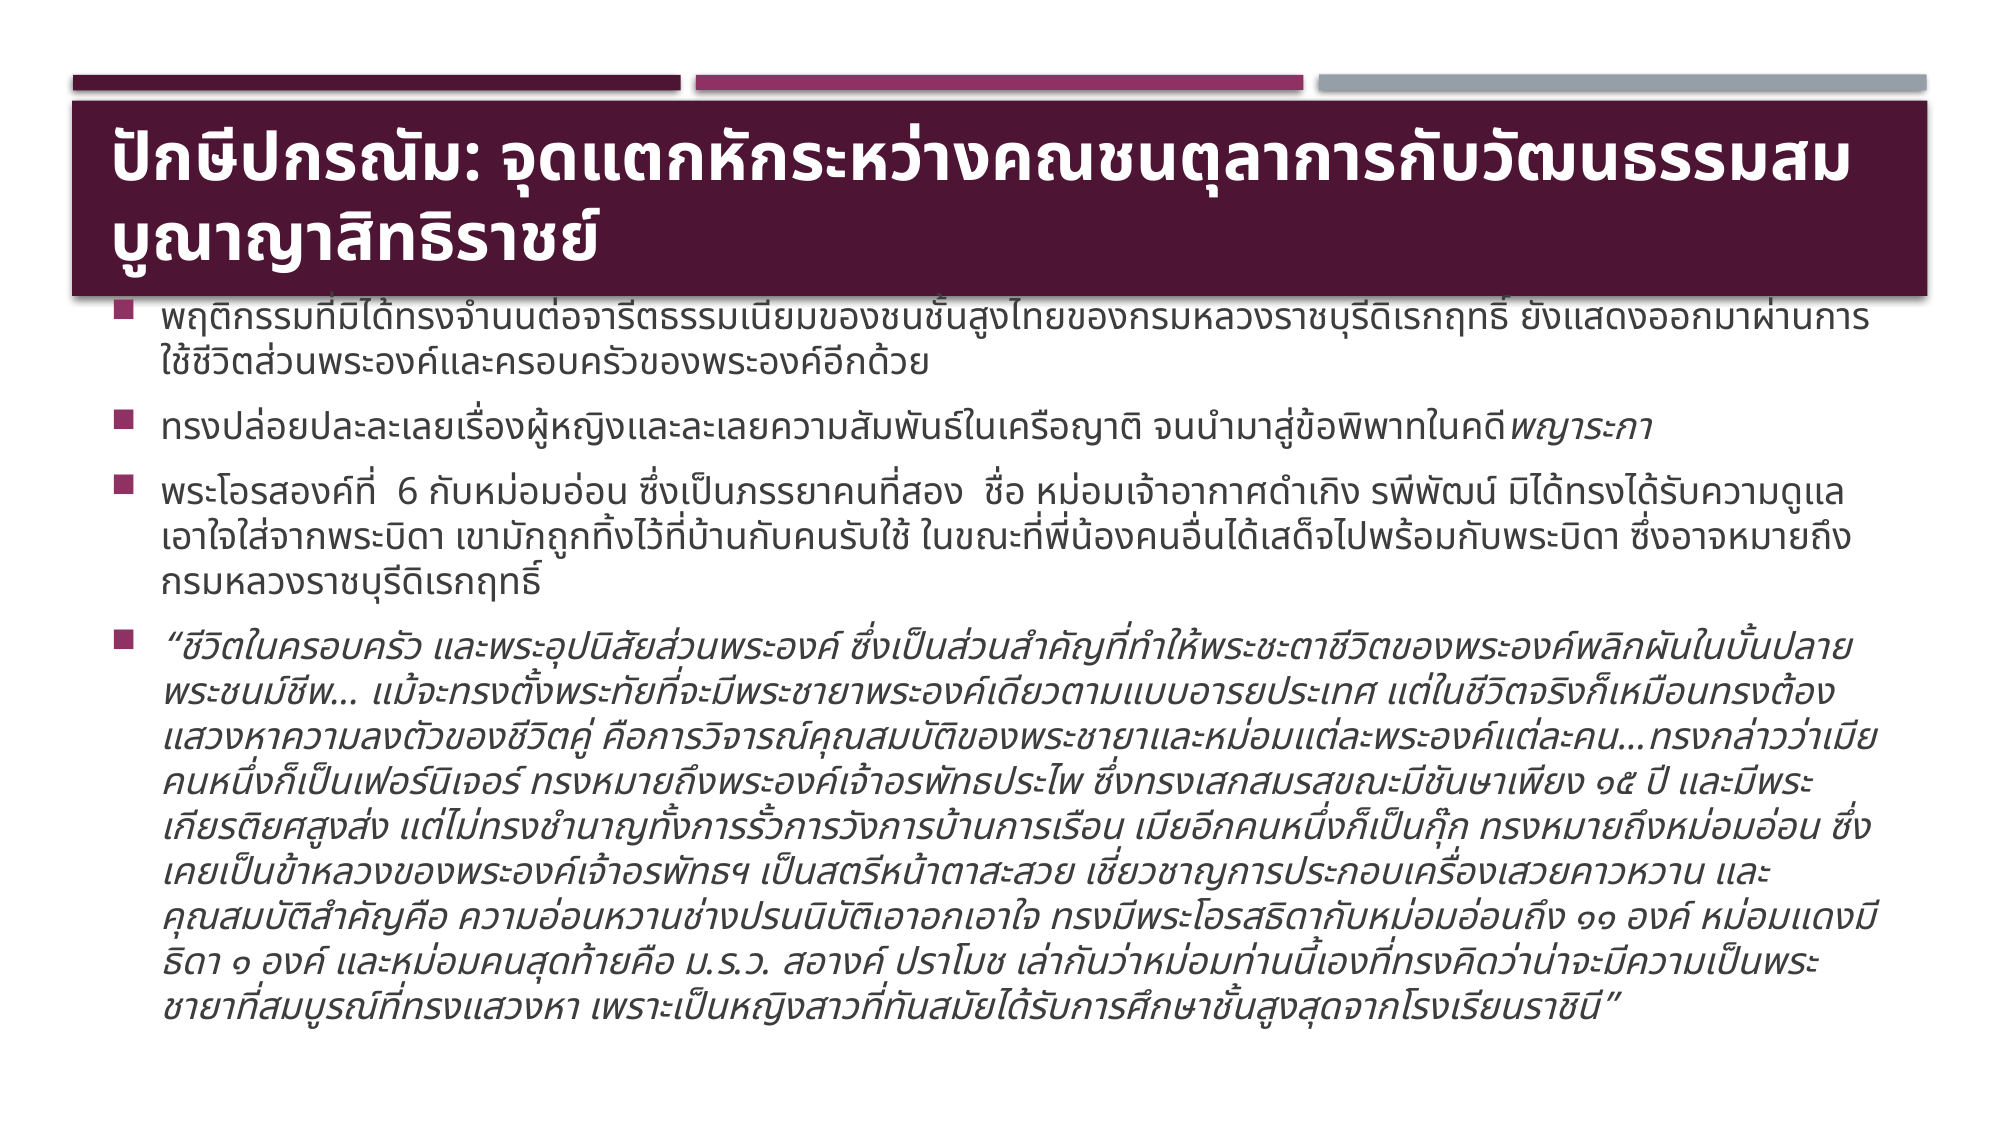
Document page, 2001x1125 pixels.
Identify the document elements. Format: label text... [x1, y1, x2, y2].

title ปักษีปกรณัม: จุดแตกหักระหว่างคณชนตุลาการกับวัฒนธรรมสมบูณาญาสิทธิราชย์ [95, 115, 1905, 282]
list พฤติกรรมที่มิได้ทรงจำนนต่อจารีตธรรมเนียมของชนชั้นสูงไทยของกรมหลวงราชบุรีดิเรกฤทธิ์ ยังแสดงออกมาผ่านการใช้ชีวิตส่วนพระองค์และครอบครัวของพระองค์อีกด้วย ทรงปล่อยปละละเลยเรื่องผู้หญิงและละเลยความสัมพันธ์ในเครือญาติ จนนำมาสู่ข้อพิพาทในคดีพญาระกา พระโอรสองค์ที่ 6 กับหม่อมอ่อน ซึ่งเป็นภรรยาคนที่สอง ชื่อ หม่อมเจ้าอากาศดำเกิง รพีพัฒน์ มิได้ทรงได้รับความดูแลเอาใจใส่จากพระบิดา เขามักถูกทิ้งไว้ที่บ้านกับคนรับใช้ ในขณะที่พี่น้องคนอื่นได้เสด็จไปพร้อมกับพระบิดา ซึ่งอาจหมายถึงกรมหลวงราชบุรีดิเรกฤทธิ์ “ชีวิตในครอบครัว และพระอุปนิสัยส่วนพระองค์ ซึ่งเป็นส่วนสำคัญที่ทำให้พระชะตาชีวิตของพระองค์พลิกผันในบั้นปลายพระชนม์ชีพ... แม้จะทรงตั้งพระทัยที่จะมีพระชายาพระองค์เดียวตามแบบอารยประเทศ แต่ในชีวิตจริงก็เหมือนทรงต้องแสวงหาความลงตัวของชีวิตคู่ คือการวิจารณ์คุณสมบัติของพระชายาและหม่อมแต่ละพระองค์แต่ละคน...ทรงกล่าวว่าเมียคนหนึ่งก็เป็นเฟอร์นิเจอร์ ทรงหมายถึงพระองค์เจ้าอรพัทธประไพ ซึ่งทรงเสกสมรสขณะมีชันษาเพียง ๑๕ ปี และมีพระเกียรติยศสูงส่ง แต่ไม่ทรงชำนาญทั้งการรั้วการวังการบ้านการเรือน เมียอีกคนหนึ่งก็เป็นกุ๊ก ทรงหมายถึงหม่อมอ่อน ซึ่งเคยเป็นข้าหลวงของพระองค์เจ้าอรพัทธฯ เป็นสตรีหน้าตาสะสวย เชี่ยวชาญการประกอบเครื่องเสวยคาวหวาน และคุณสมบัติสำคัญคือ ความอ่อนหวานช่างปรนนิบัติเอาอกเอาใจ ทรงมีพระโอรสธิดากับหม่อมอ่อนถึง ๑๑ องค์ หม่อมแดงมีธิดา ๑ องค์ และหม่อมคนสุดท้ายคือ ม.ร.ว. สอางค์ ปราโมช เล่ากันว่าหม่อมท่านนี้เองที่ทรงคิดว่าน่าจะมีความเป็นพระชายาที่สมบูรณ์ที่ทรงแสวงหา เพราะเป็นหญิงสาวที่ทันสมัยได้รับการศึกษาชั้นสูงสุดจากโรงเรียนราชินี” [95, 357, 1905, 962]
